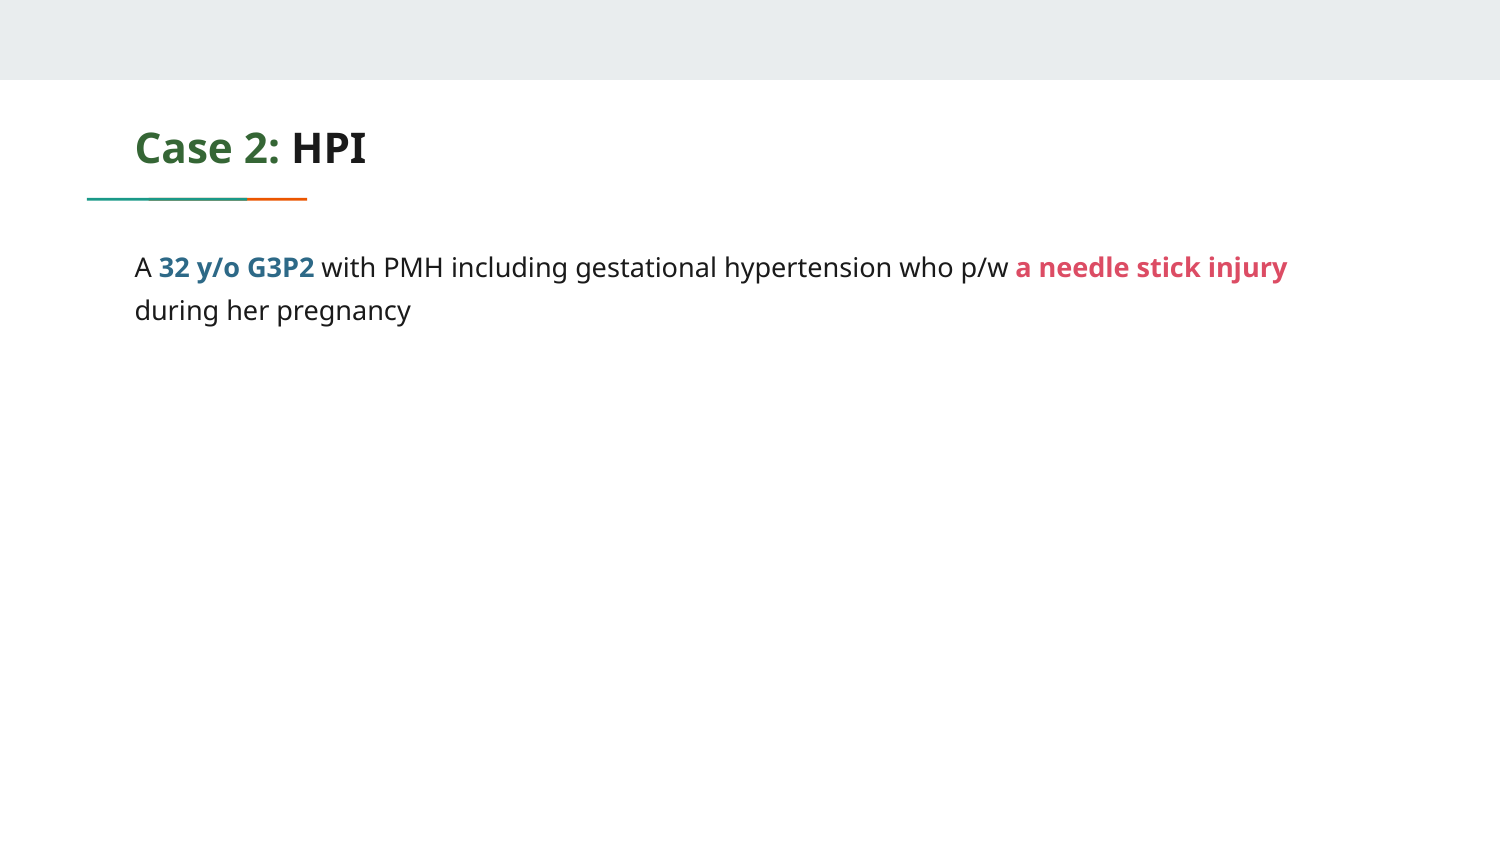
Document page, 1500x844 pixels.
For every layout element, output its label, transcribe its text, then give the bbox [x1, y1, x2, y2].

list A 32 y/o G3P2 with PMH including gestational hypertension who p/w a needle stick injury during her pregnancy [119, 228, 1381, 600]
title Case 2: HPI [119, 103, 1381, 192]
